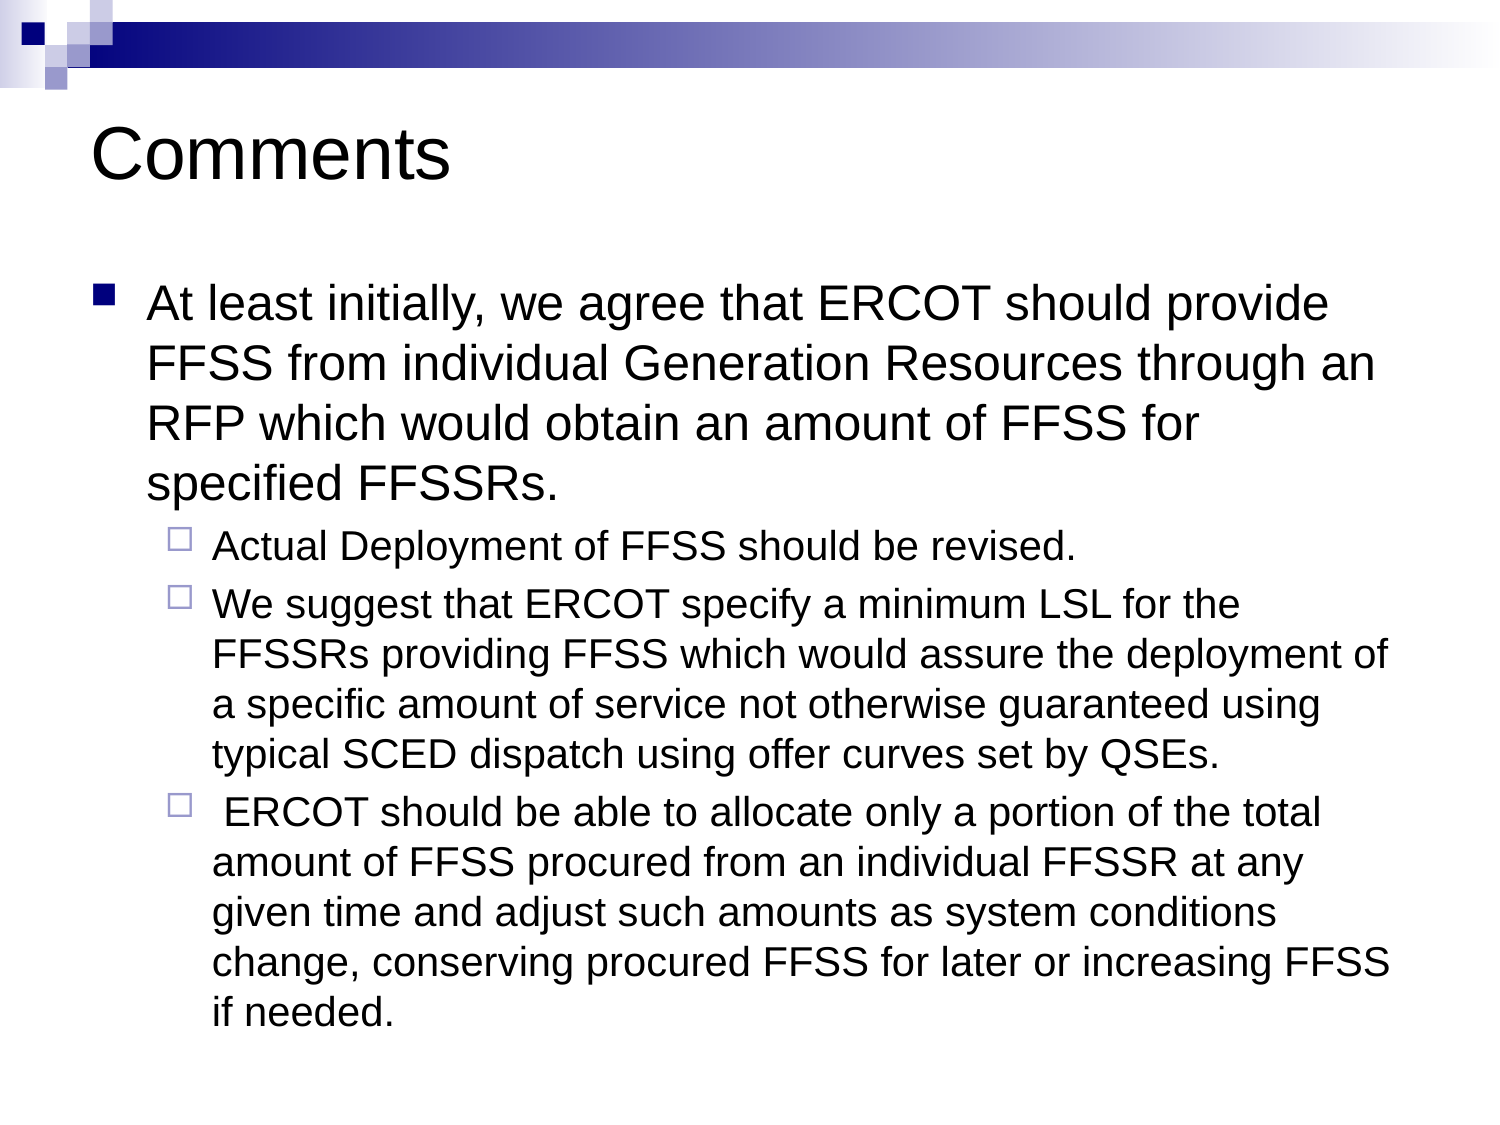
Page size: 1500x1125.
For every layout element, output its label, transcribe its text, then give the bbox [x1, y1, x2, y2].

list At least initially, we agree that ERCOT should provide FFSS from individual Generation Resources through an RFP which would obtain an amount of FFSS for specified FFSSRs. Actual Deployment of FFSS should be revised. We suggest that ERCOT specify a minimum LSL for the FFSSRs providing FFSS which would assure the deployment of a specific amount of service not otherwise guaranteed using typical SCED dispatch using offer curves set by QSEs. ERCOT should be able to allocate only a portion of the total amount of FFSS procured from an individual FFSSR at any given time and adjust such amounts as system conditions change, conserving procured FFSS for later or increasing FFSS if needed. [75, 262, 1425, 1013]
title Comments [75, 75, 1213, 225]
